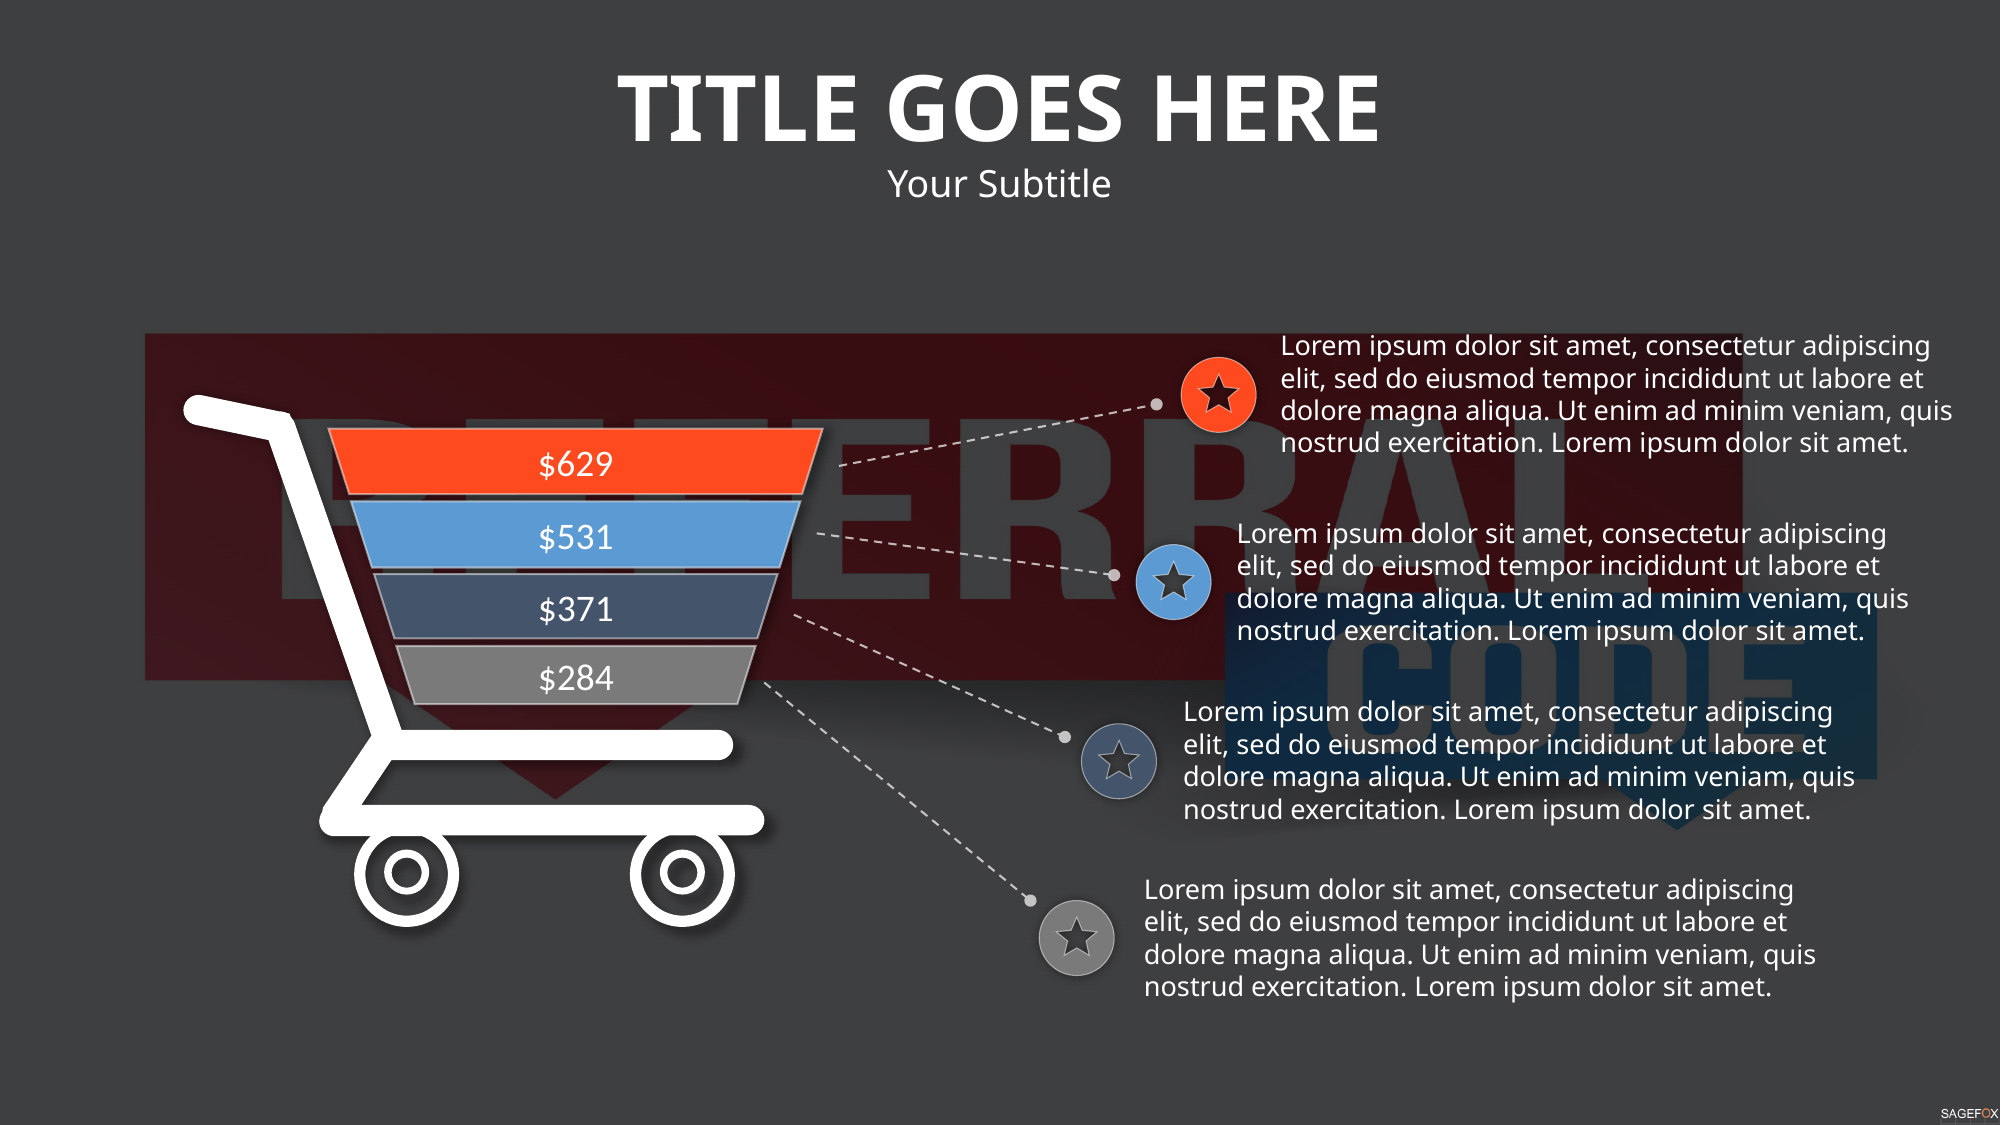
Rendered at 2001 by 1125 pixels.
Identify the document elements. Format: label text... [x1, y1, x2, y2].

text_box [838, 404, 1157, 466]
text_box [1135, 543, 1213, 621]
text_box $371 [372, 572, 779, 640]
text_box [1180, 356, 1258, 434]
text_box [793, 614, 1065, 738]
text_box $531 [349, 500, 802, 569]
text_box [1038, 899, 1116, 977]
text_box Lorem ipsum dolor sit amet, consectetur adipiscing elit, sed do eiusmod tempor incididunt ut labore et dolore magna aliqua. Ut enim ad minim veniam, quis nostrud exercitation. Lorem ipsum dolor sit amet. [1221, 508, 1941, 654]
text_box $284 [394, 644, 758, 706]
text_box $629 [327, 427, 825, 495]
text_box TITLE GOES HERE Your Subtitle [548, 42, 1452, 212]
text_box [182, 393, 764, 928]
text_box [764, 682, 1031, 901]
text_box Lorem ipsum dolor sit amet, consectetur adipiscing elit, sed do eiusmod tempor incididunt ut labore et dolore magna aliqua. Ut enim ad minim veniam, quis nostrud exercitation. Lorem ipsum dolor sit amet. [1265, 321, 1985, 466]
text_box Lorem ipsum dolor sit amet, consectetur adipiscing elit, sed do eiusmod tempor incididunt ut labore et dolore magna aliqua. Ut enim ad minim veniam, quis nostrud exercitation. Lorem ipsum dolor sit amet. [1168, 687, 1887, 832]
text_box [1080, 722, 1158, 800]
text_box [816, 533, 1115, 576]
text_box Lorem ipsum dolor sit amet, consectetur adipiscing elit, sed do eiusmod tempor incididunt ut labore et dolore magna aliqua. Ut enim ad minim veniam, quis nostrud exercitation. Lorem ipsum dolor sit amet. [1129, 864, 1848, 1010]
picture [1940, 0, 2001, 1125]
